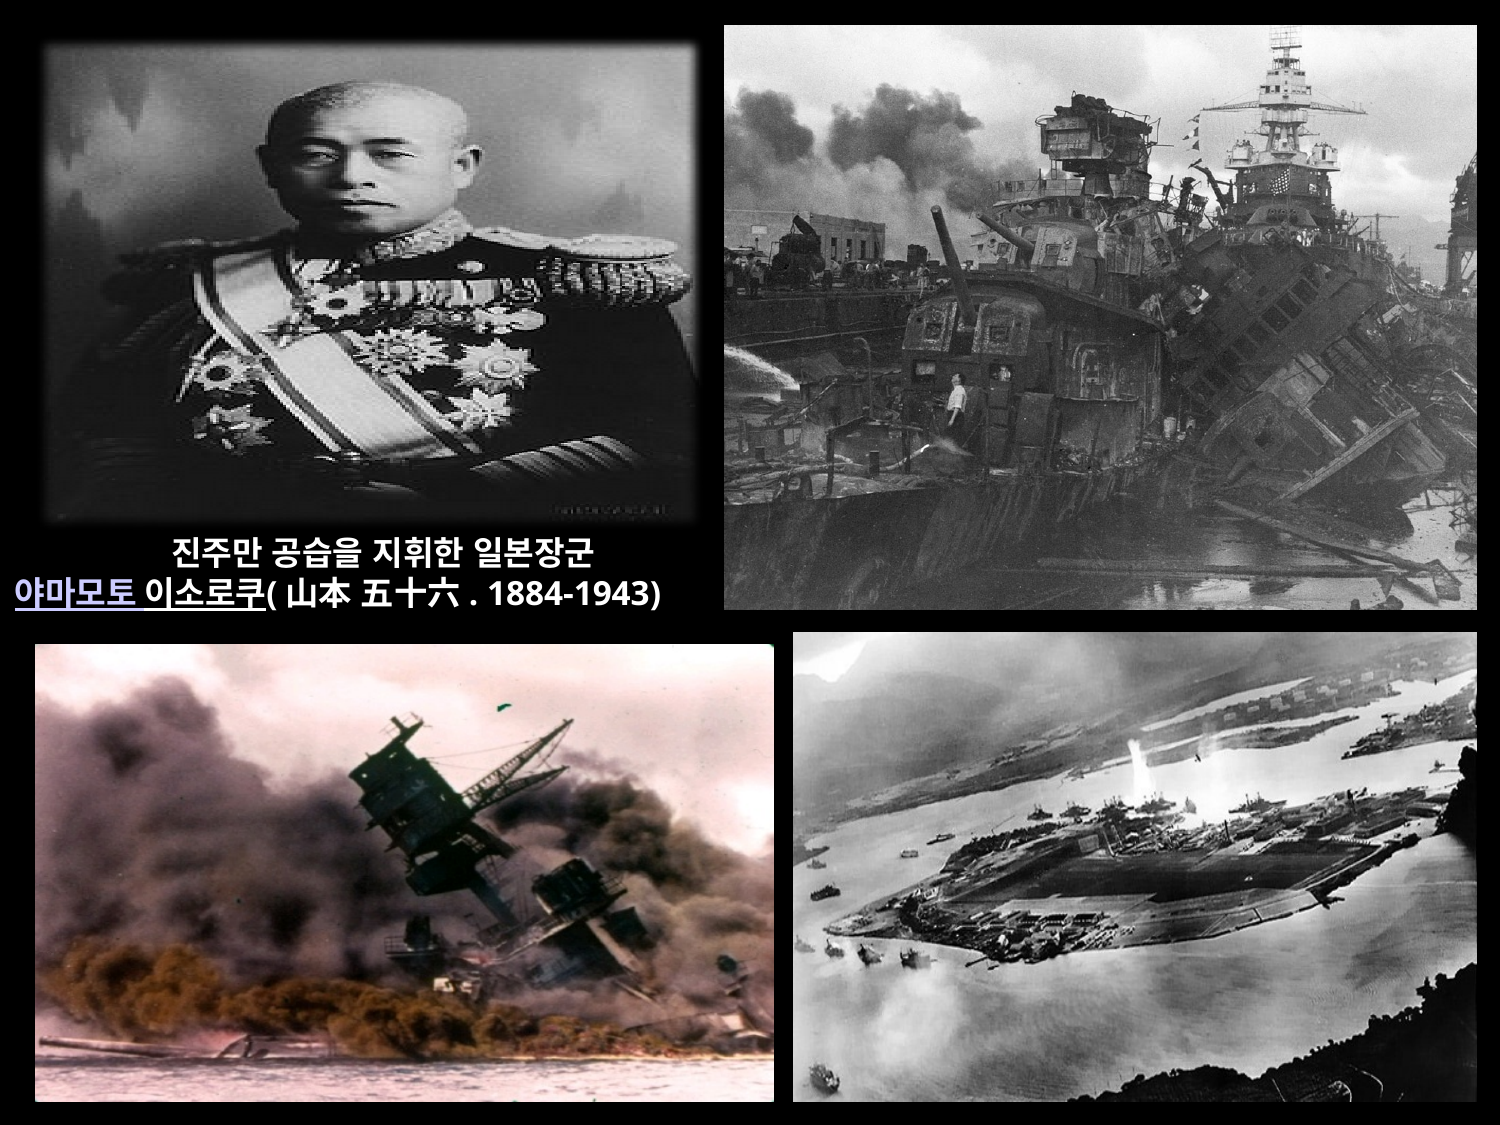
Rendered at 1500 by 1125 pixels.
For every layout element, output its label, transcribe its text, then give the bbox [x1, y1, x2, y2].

picture [34, 34, 704, 531]
picture [34, 644, 774, 1102]
picture [793, 632, 1477, 1102]
text_box 진주만 공습을 지휘한 일본장군 야마모토 이소로쿠(山本 五十六. 1884-1943) [0, 525, 750, 628]
picture [724, 25, 1477, 610]
